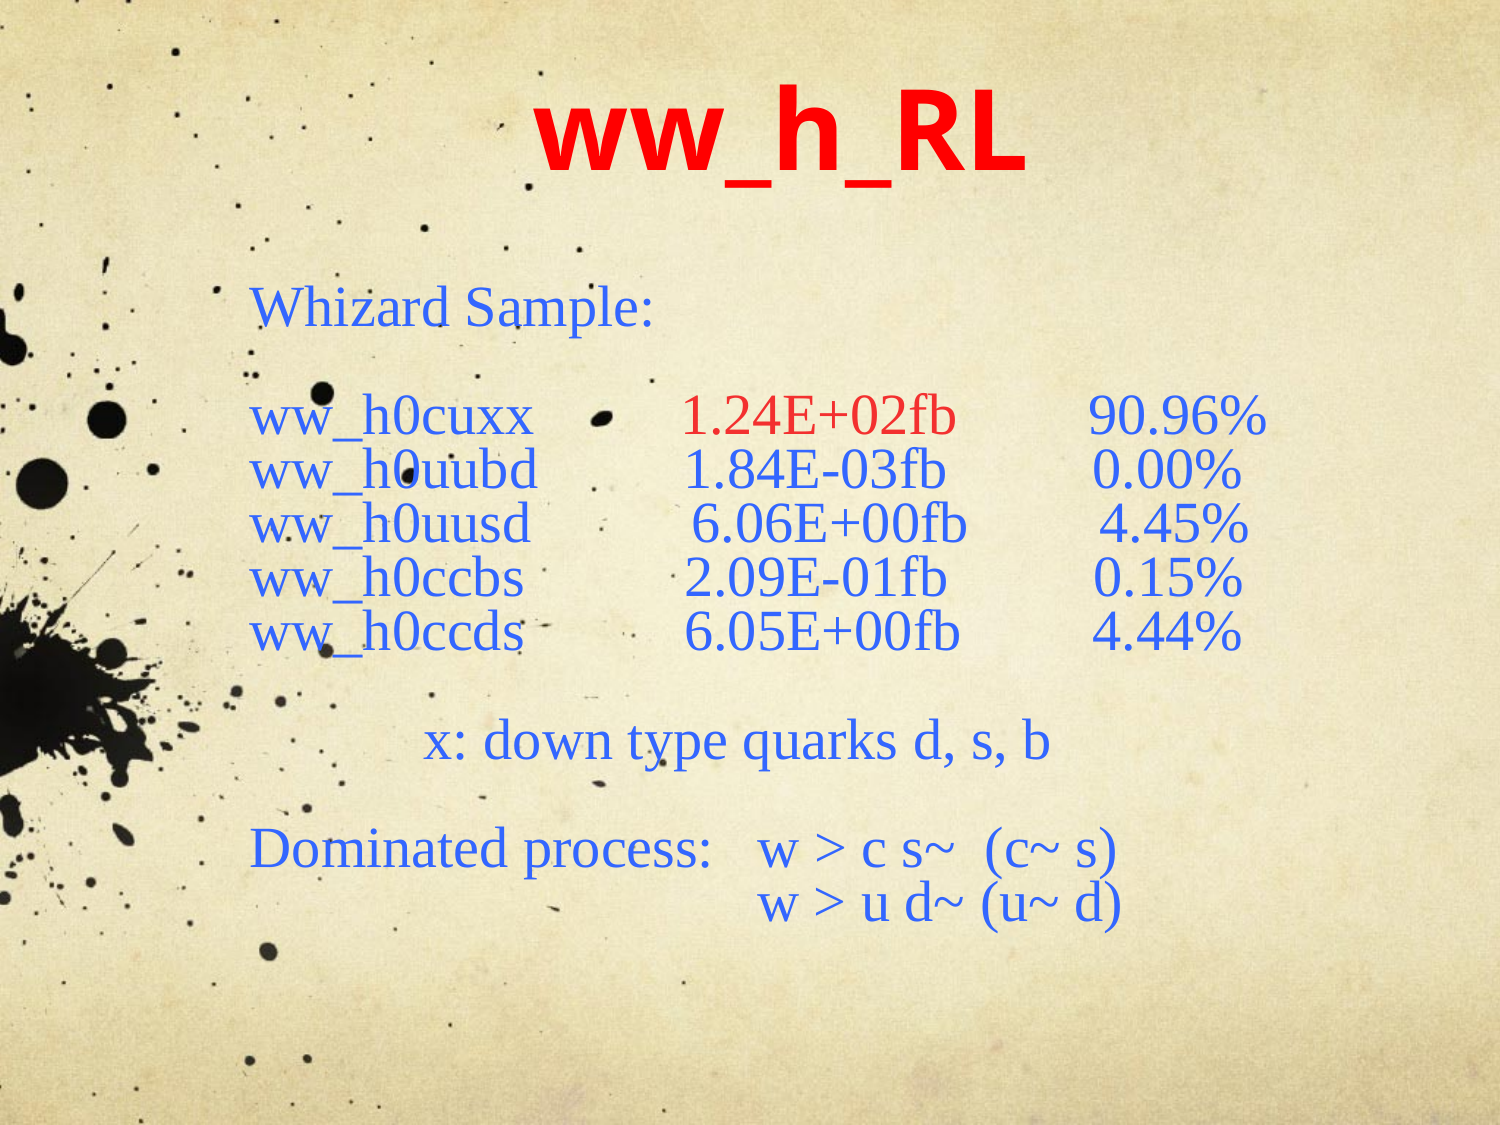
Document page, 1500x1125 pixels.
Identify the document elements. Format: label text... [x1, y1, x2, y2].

picture [0, 0, 1500, 1125]
title ww_h_RL [437, 9, 1500, 193]
subtitle Whizard Sample: ww_h0cuxx 1.24E+02fb 90.96% ww_h0uubd 1.84E-03fb 0.00% ww_h0uusd 6.06E+00fb 4.45% ww_h0ccbs 2.09E-01fb 0.15% ww_h0ccds 6.05E+00fb 4.44% x: down type quarks d, s, b Dominated process: w > c s~ (c~ s) w > u d~ (u~ d) [234, 283, 1404, 977]
